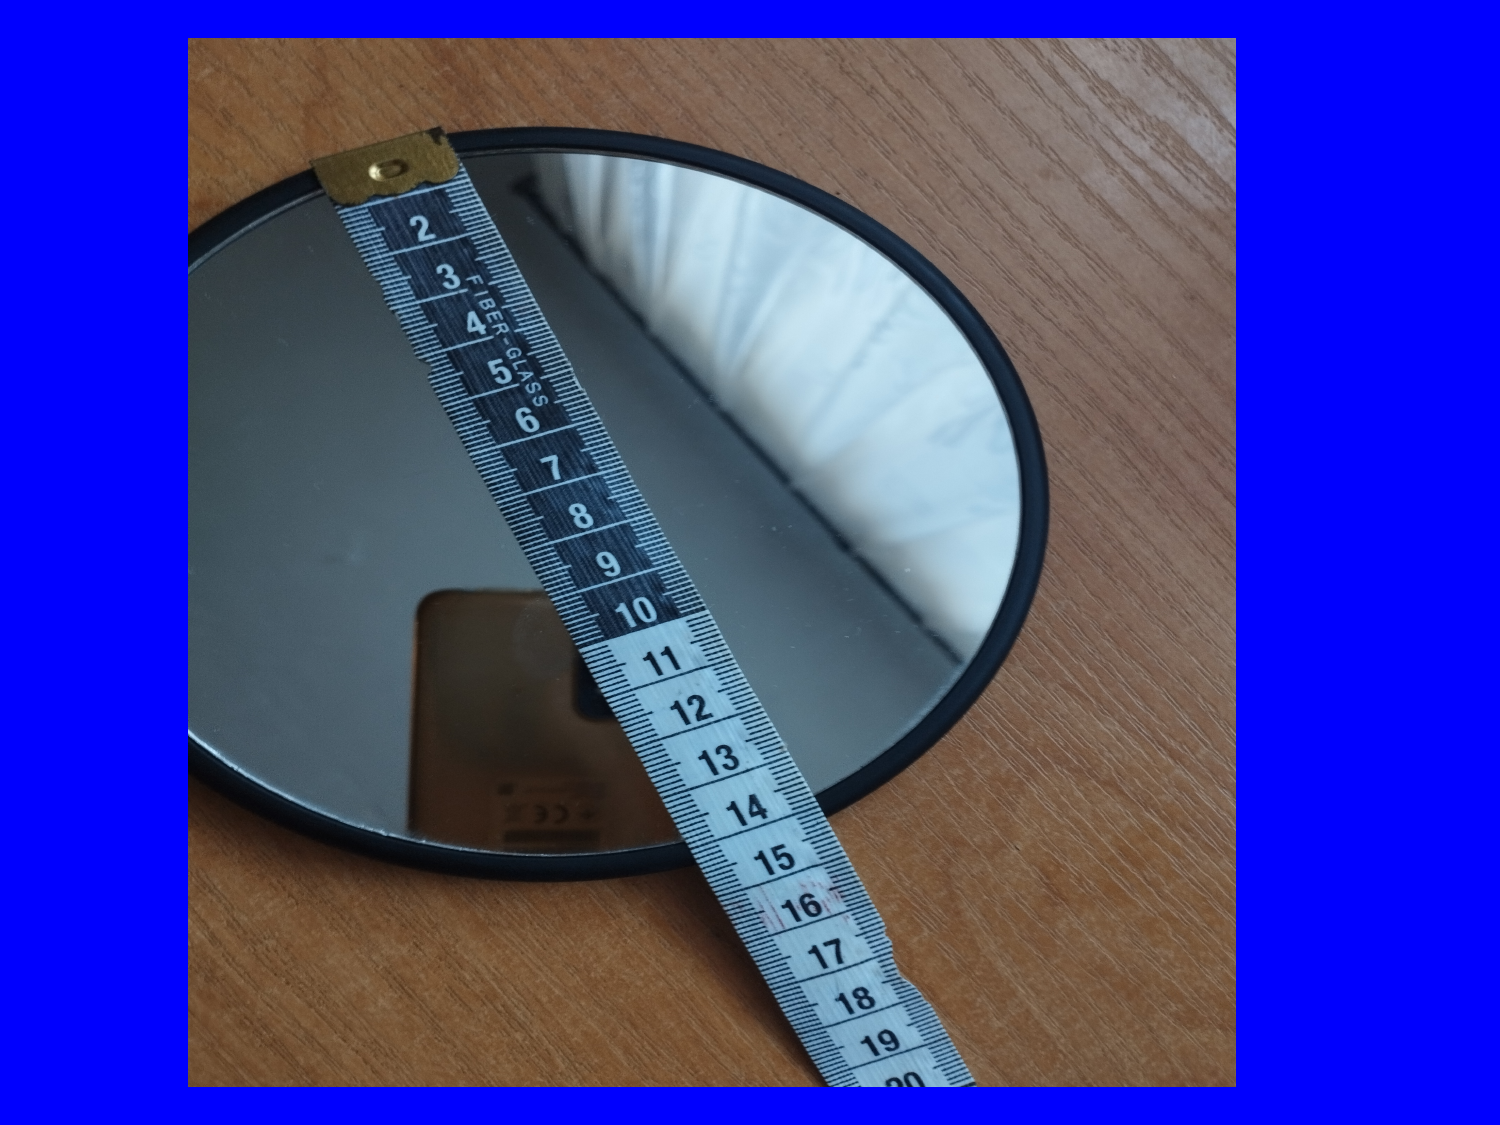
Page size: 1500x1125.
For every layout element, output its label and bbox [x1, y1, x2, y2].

picture [188, 38, 1237, 1087]
